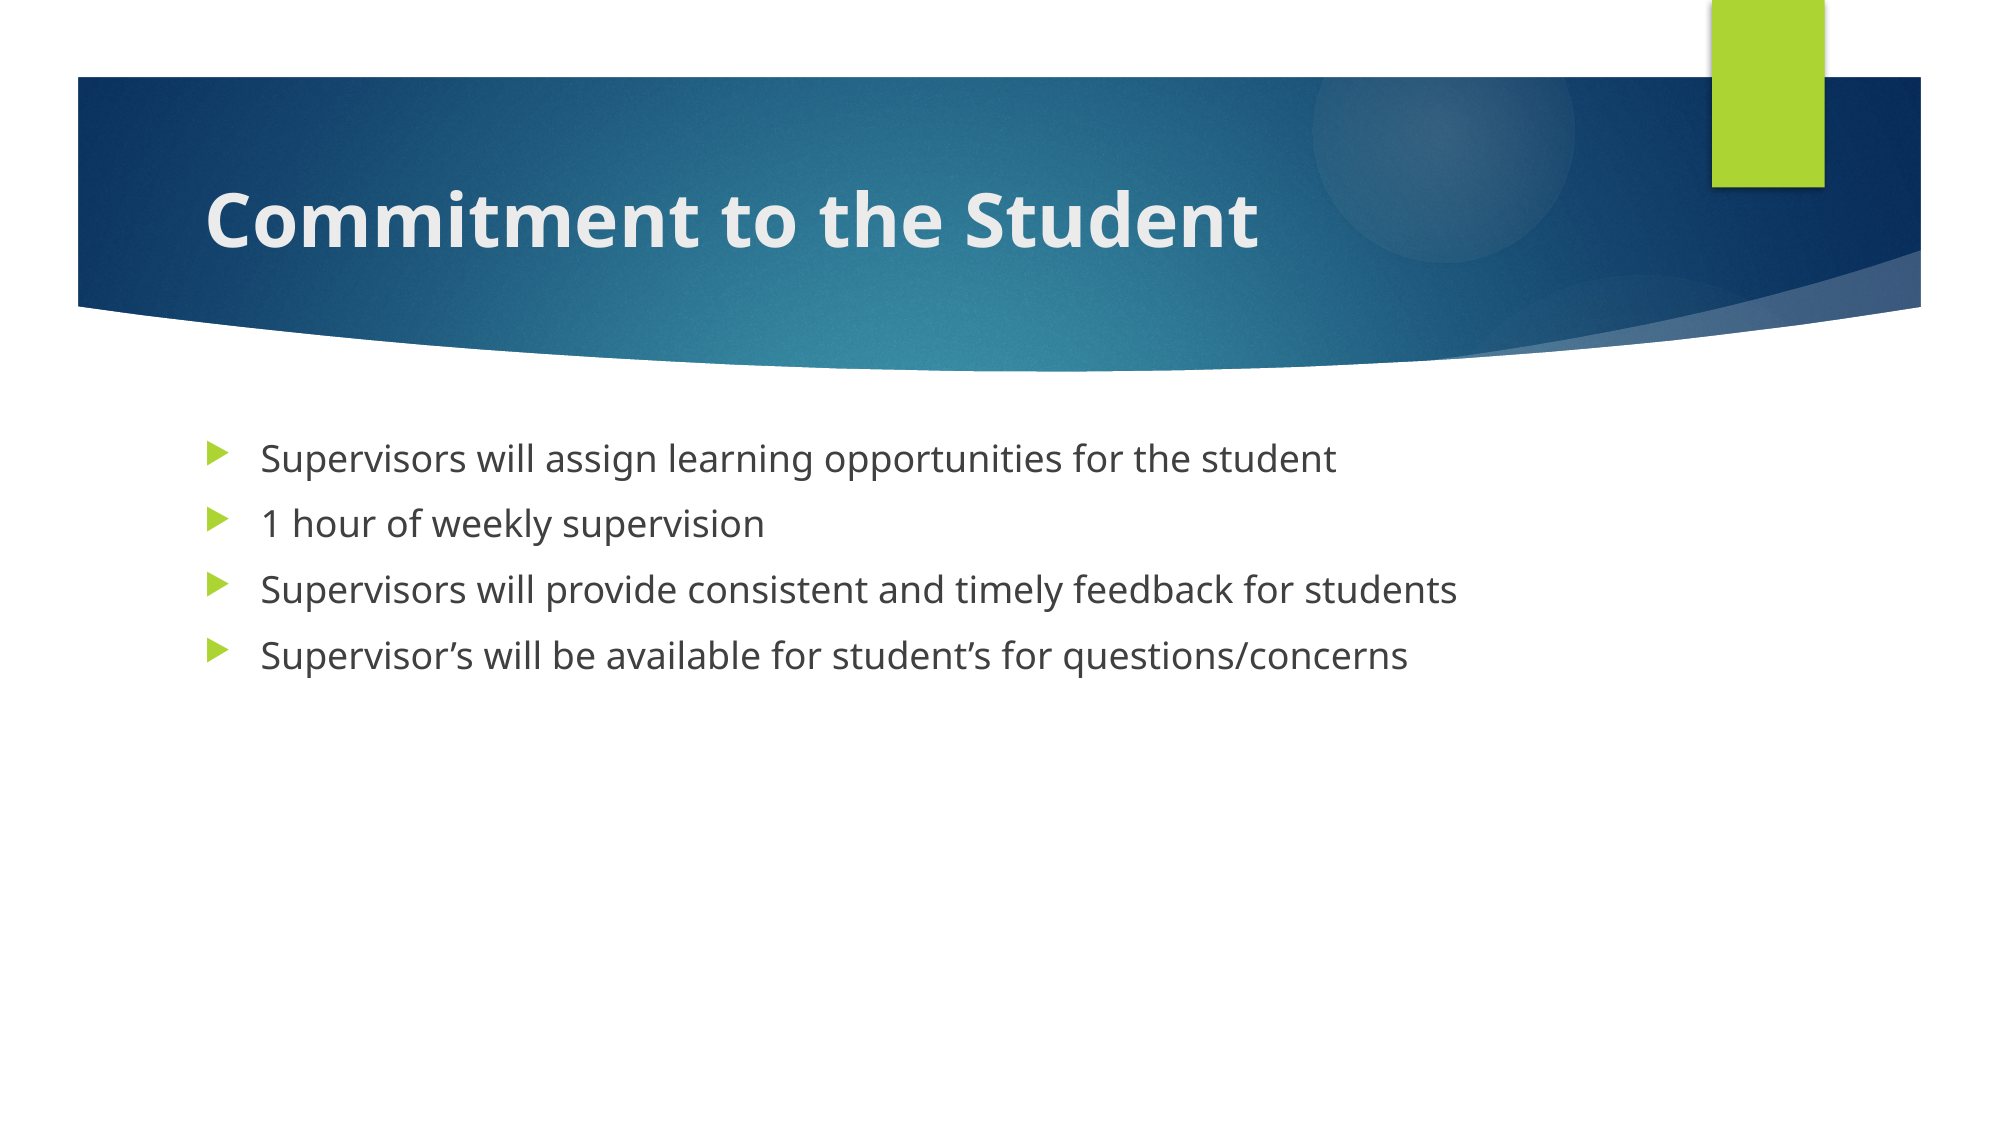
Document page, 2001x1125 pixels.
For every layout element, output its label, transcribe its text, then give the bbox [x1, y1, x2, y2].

title Commitment to the Student [189, 159, 1627, 276]
list Supervisors will assign learning opportunities for the student 1 hour of weekly supervision Supervisors will provide consistent and timely feedback for students Supervisor’s will be available for student’s for questions/concerns [189, 427, 1627, 988]
